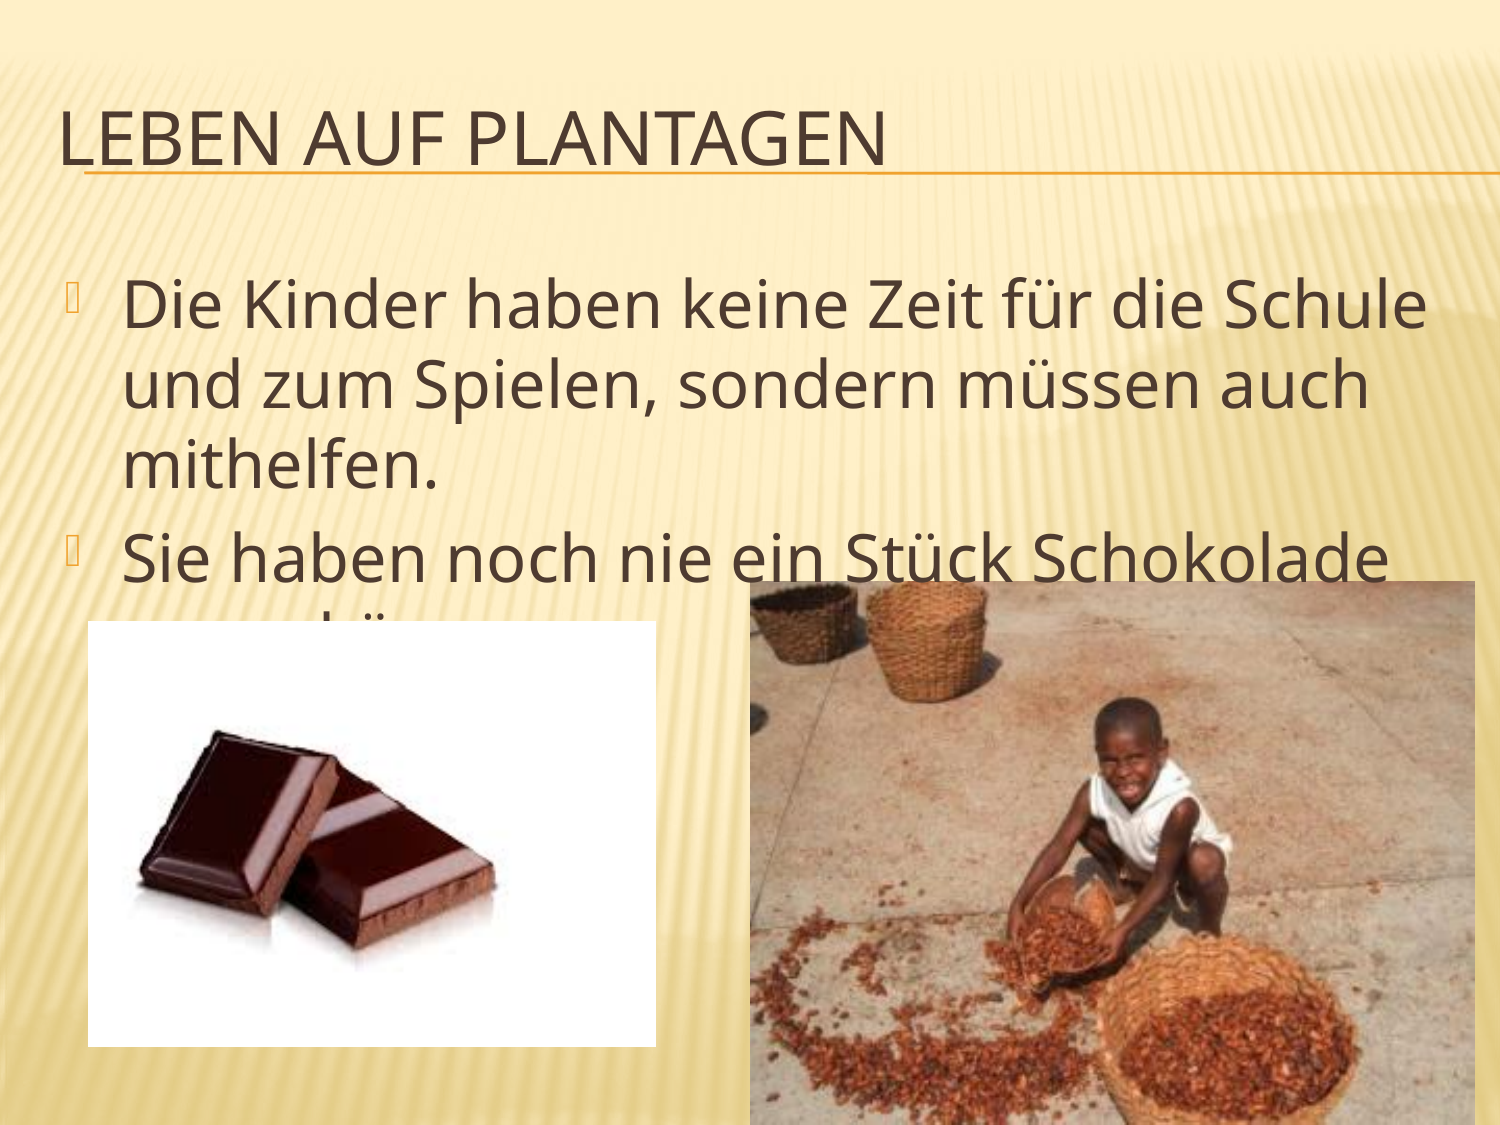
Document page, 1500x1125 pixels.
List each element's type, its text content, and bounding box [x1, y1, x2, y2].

title Leben auf Plantagen [41, 66, 1467, 204]
picture [749, 580, 1476, 1125]
picture [88, 621, 656, 1047]
list Die Kinder haben keine Zeit für die Schule und zum Spielen, sondern müssen auch mithelfen. Sie haben noch nie ein Stück Schokolade essen können. [50, 254, 1475, 998]
